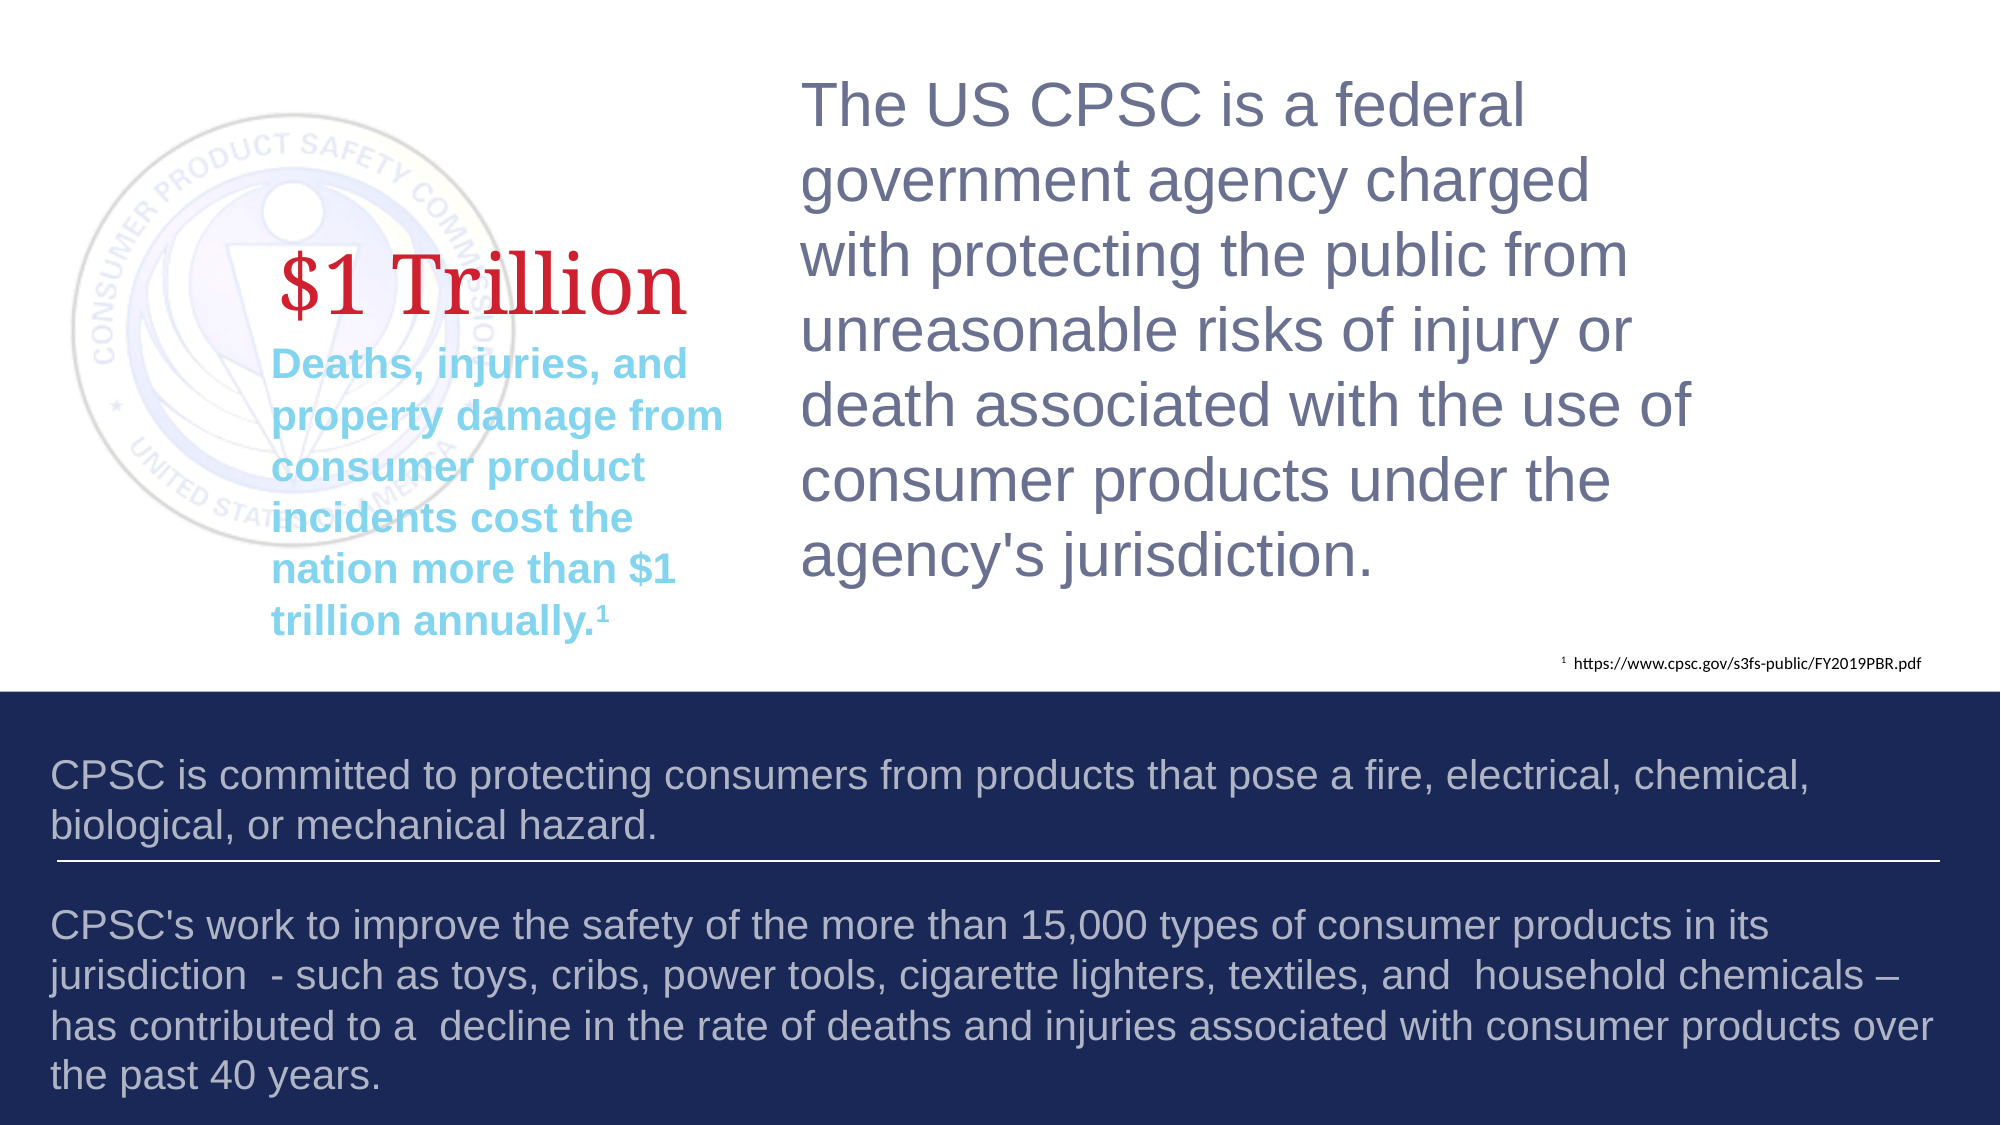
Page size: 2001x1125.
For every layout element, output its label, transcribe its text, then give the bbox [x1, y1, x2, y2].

text_box 1 https://www.cpsc.gov/s3fs-public/FY2019PBR.pdf [1546, 644, 2000, 680]
list Deaths, injuries, and property damage from consumer product incidents cost the nation more than $1 trillion annually.1 [255, 328, 747, 677]
list $1 Trillion [532, 223, 747, 328]
list The US CPSC is a federal government agency charged with protecting the public from unreasonable risks of injury or death associated with the use of consumer products under the agency's jurisdiction. [785, 56, 1719, 600]
picture [57, 98, 527, 565]
text_box CPSC is committed to protecting consumers from products that pose a fire, electrical, chemical, biological, or mechanical hazard. CPSC's work to improve the safety of the more than 15,000 types of consumer products in its jurisdiction - such as toys, cribs, power tools, cigarette lighters, textiles, and household chemicals – has contributed to a decline in the rate of deaths and injuries associated with consumer products over the past 40 years. [34, 740, 1952, 1100]
